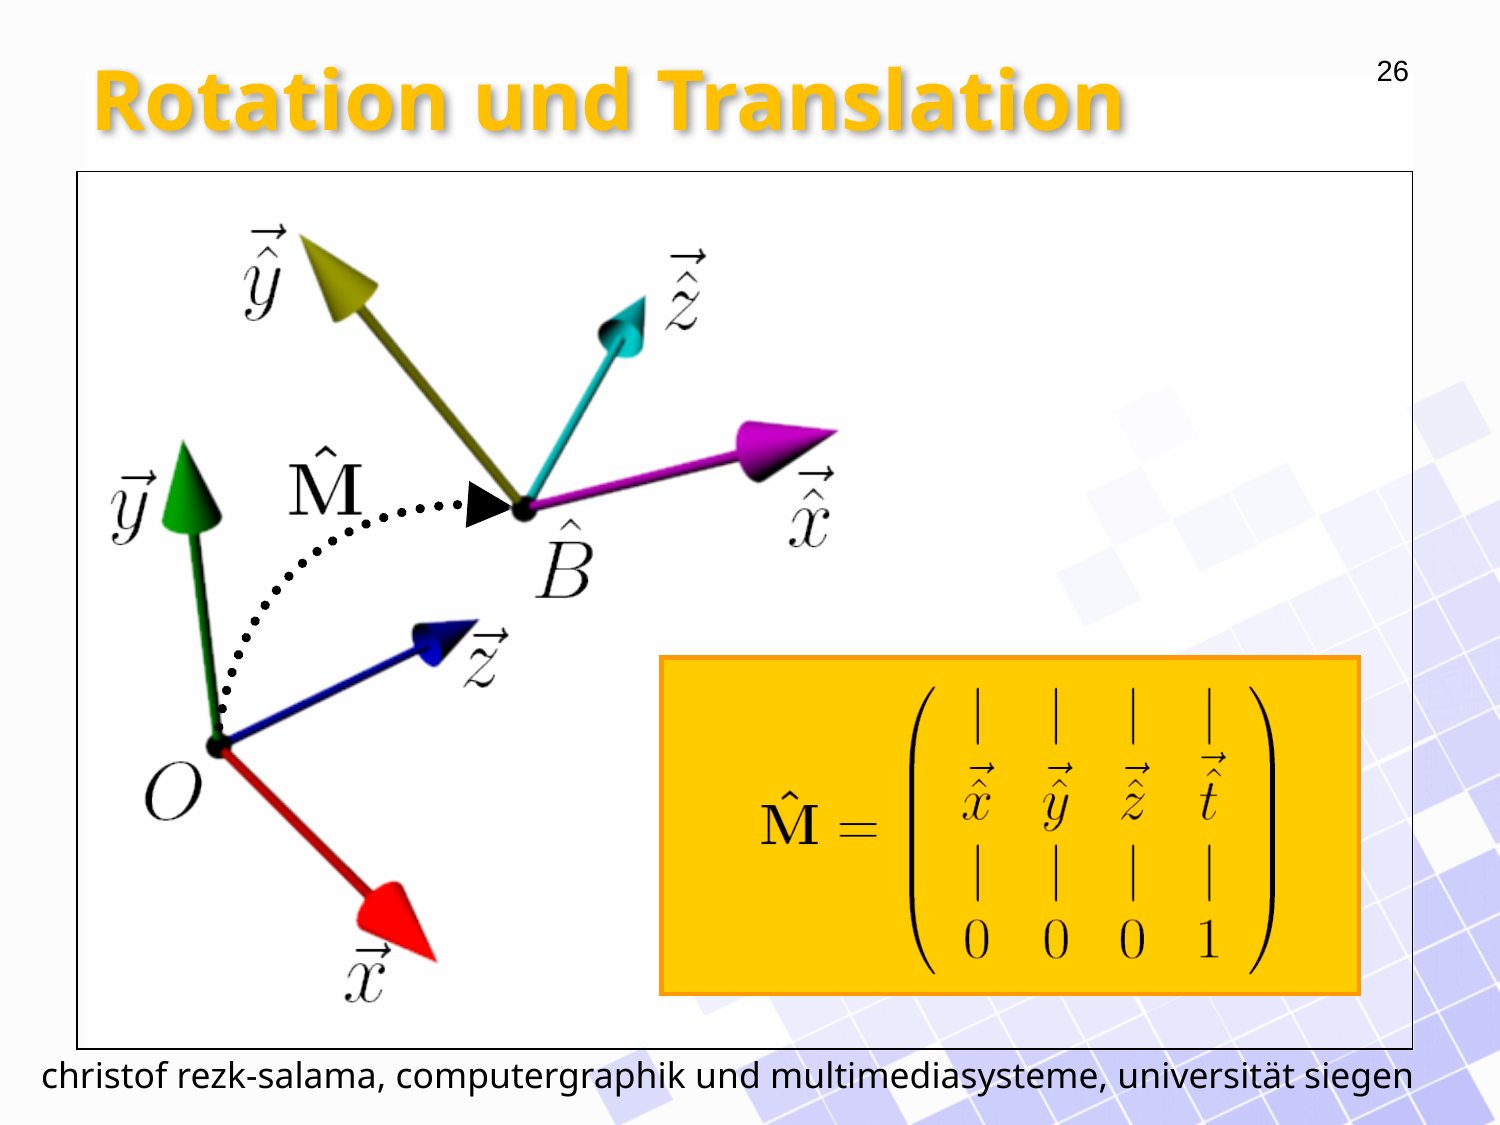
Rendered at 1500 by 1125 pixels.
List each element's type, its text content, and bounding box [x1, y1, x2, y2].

picture [0, 0, 1500, 1125]
title Rotation und Translation [74, 44, 1426, 150]
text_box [238, 207, 852, 615]
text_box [661, 656, 1360, 995]
